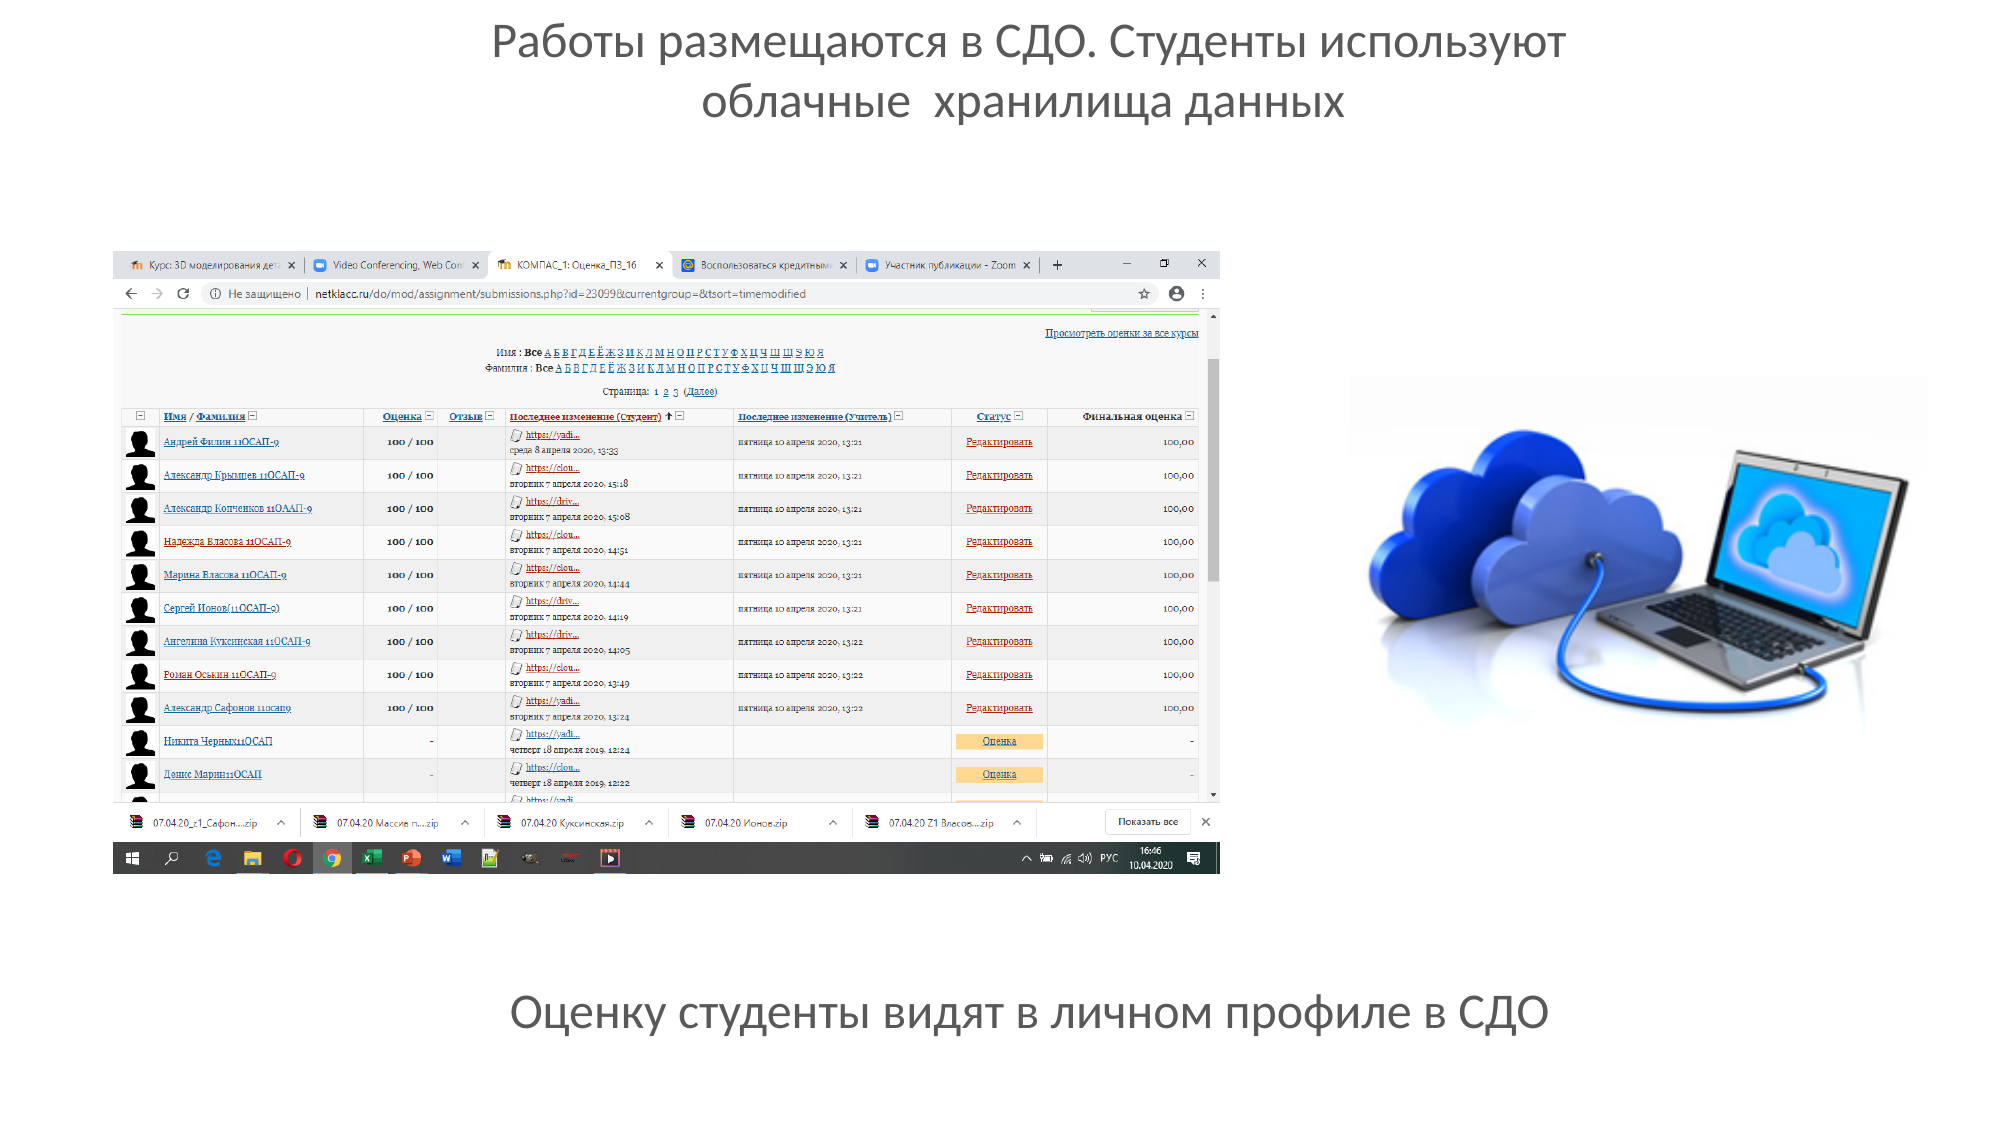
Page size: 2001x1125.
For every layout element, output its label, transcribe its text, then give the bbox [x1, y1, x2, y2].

picture [1349, 376, 1929, 749]
text_box Оценку студенты видят в личном профиле в СДО [409, 971, 1674, 1046]
picture [113, 251, 1220, 874]
text_box Работы размещаются в СДО. Студенты используют облачные хранилища данных [444, 0, 1614, 135]
